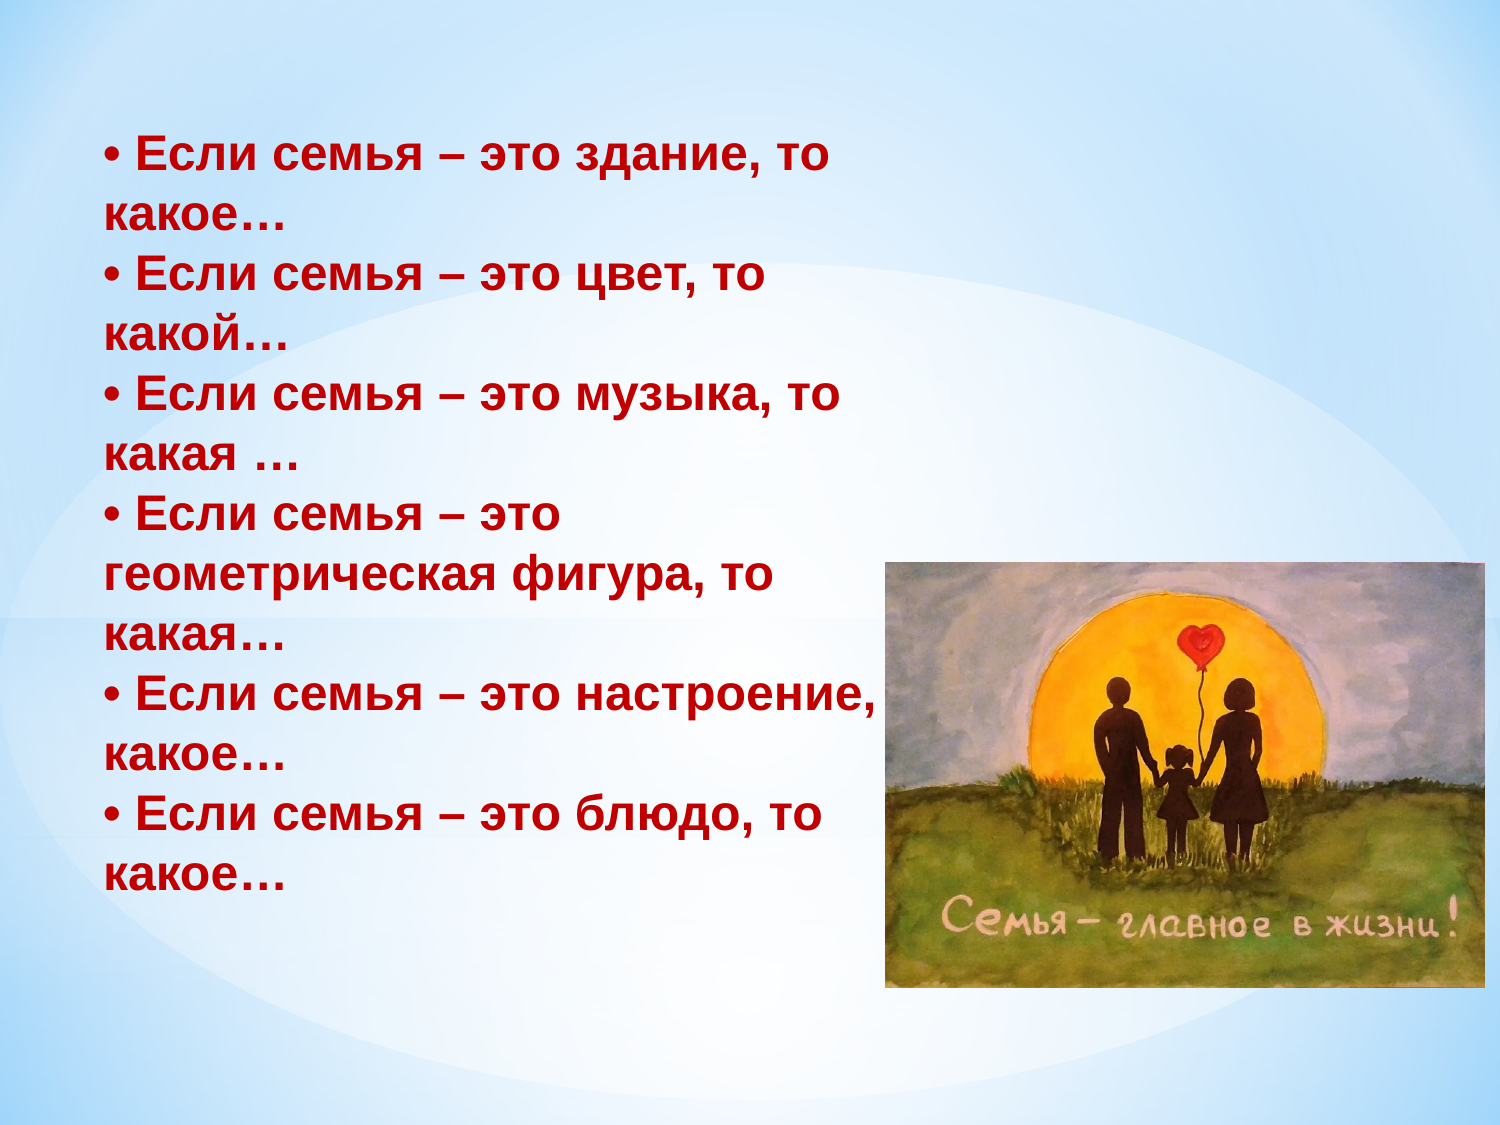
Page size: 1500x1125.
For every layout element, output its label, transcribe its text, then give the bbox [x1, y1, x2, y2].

text_box • Если семья – это здание, то какое… • Если семья – это цвет, то какой… • Если семья – это музыка, то какая … • Если семья – это геометрическая фигура, то какая… • Если семья – это настроение, то какое… • Если семья – это блюдо, то какое… [88, 113, 975, 909]
picture [885, 562, 1485, 988]
